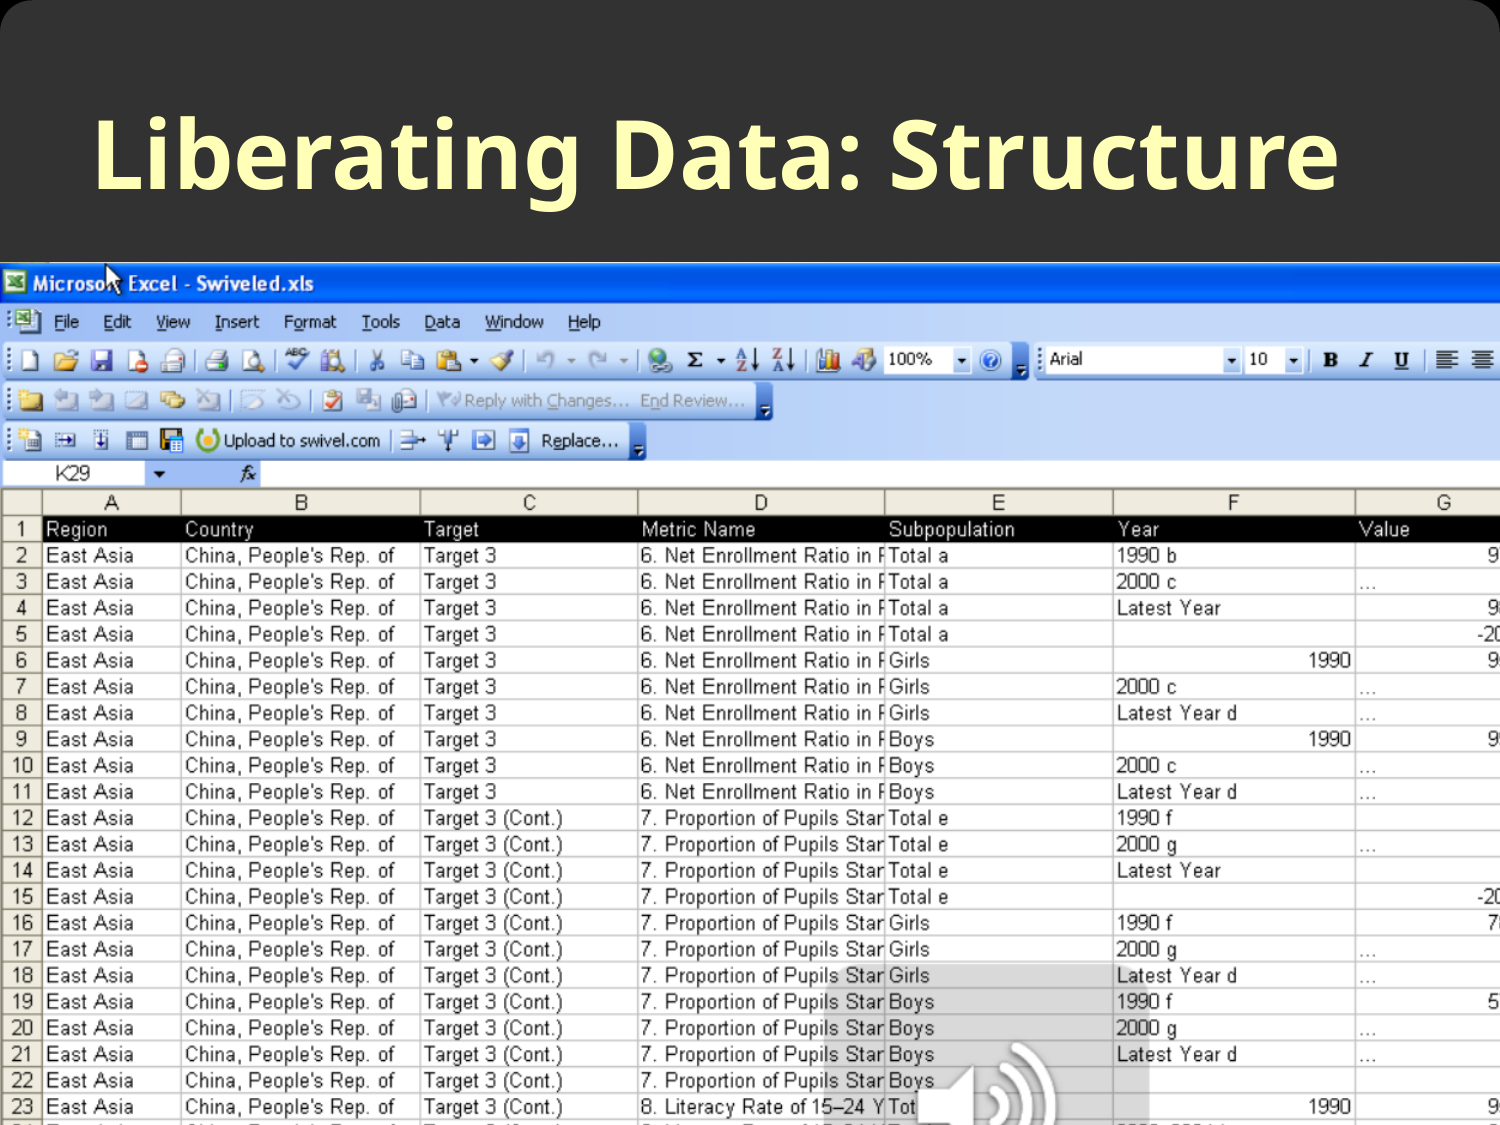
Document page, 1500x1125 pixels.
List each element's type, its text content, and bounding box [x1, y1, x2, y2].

title Liberating Data: Structure [74, 86, 1451, 255]
picture [0, 262, 1500, 1125]
